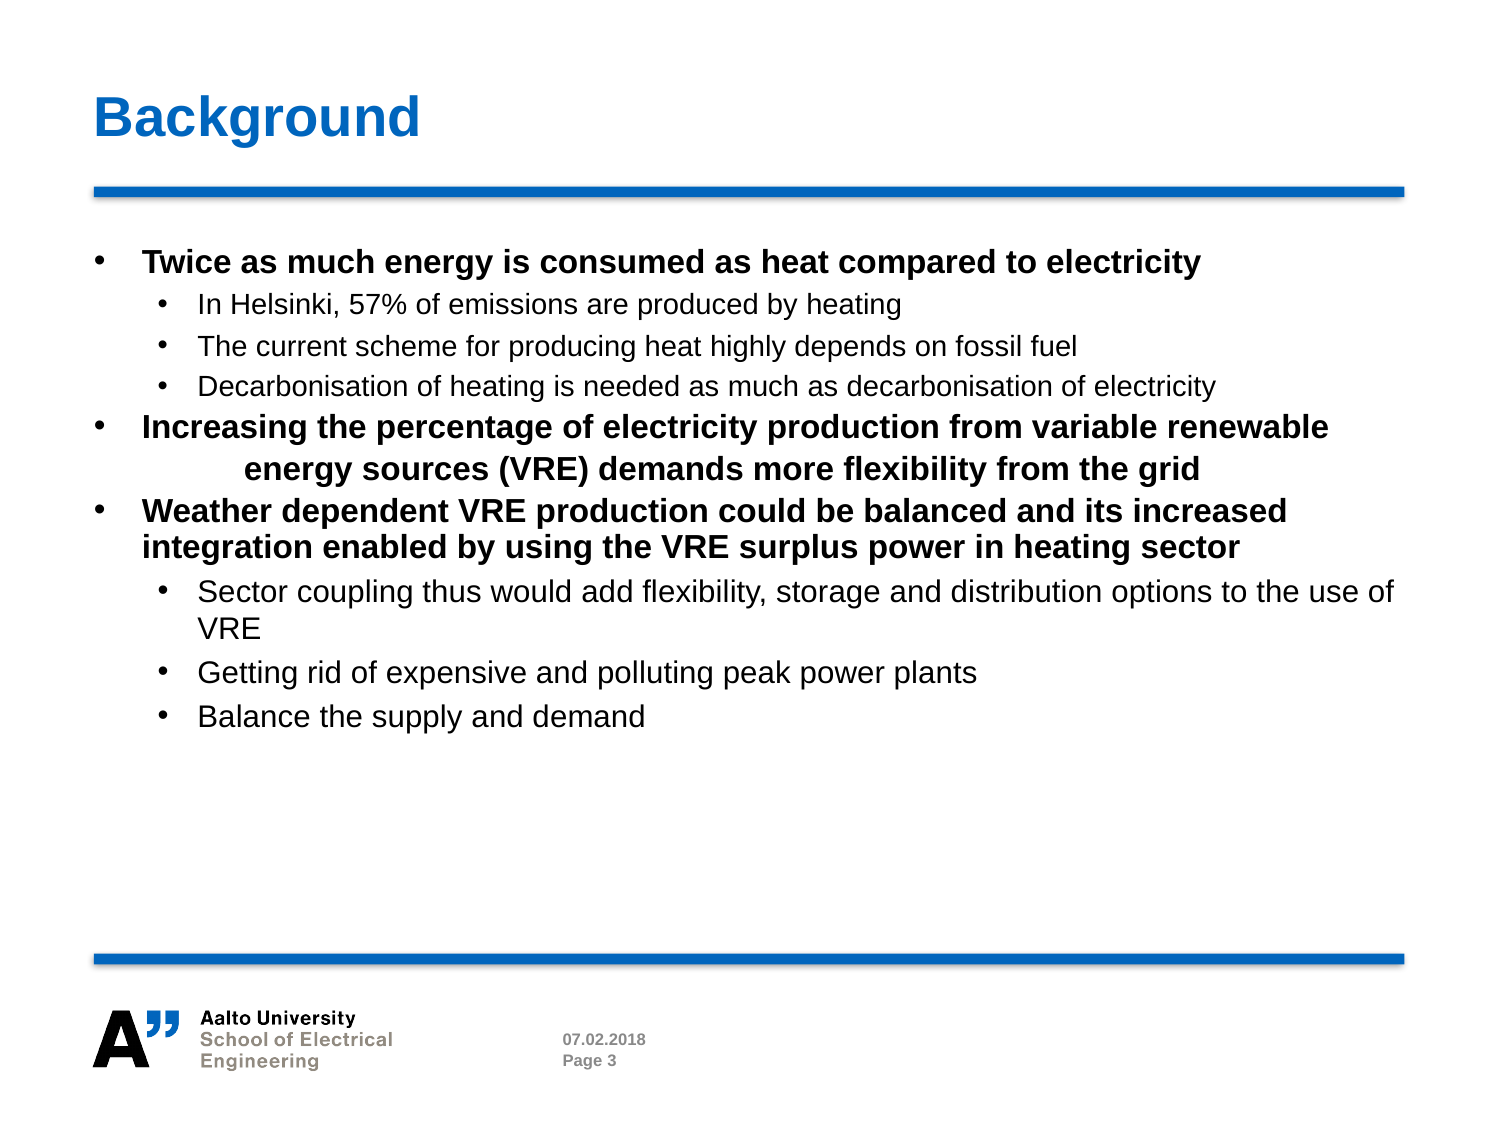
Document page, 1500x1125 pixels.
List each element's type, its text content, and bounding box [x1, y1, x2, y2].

list Twice as much energy is consumed as heat compared to electricity In Helsinki, 57% of emissions are produced by heating The current scheme for producing heat highly depends on fossil fuel​ Decarbonisation of heating is needed as much as decarbonisation of electricity Increasing the percentage of electricity production from variable renewable energy sources (VRE) demands more flexibility from the grid​ Weather dependent VRE production could be balanced and its increased integration enabled by using the VRE surplus power in heating sector Sector coupling thus would add flexibility, storage and distribution options to the use of VRE Getting rid of expensive and polluting peak power plants Balance the supply and demand [93, 202, 1407, 889]
title Background [93, 80, 1369, 228]
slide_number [562, 1029, 816, 1050]
picture [35, 953, 449, 1125]
slide_number Page 3 [562, 1050, 816, 1071]
